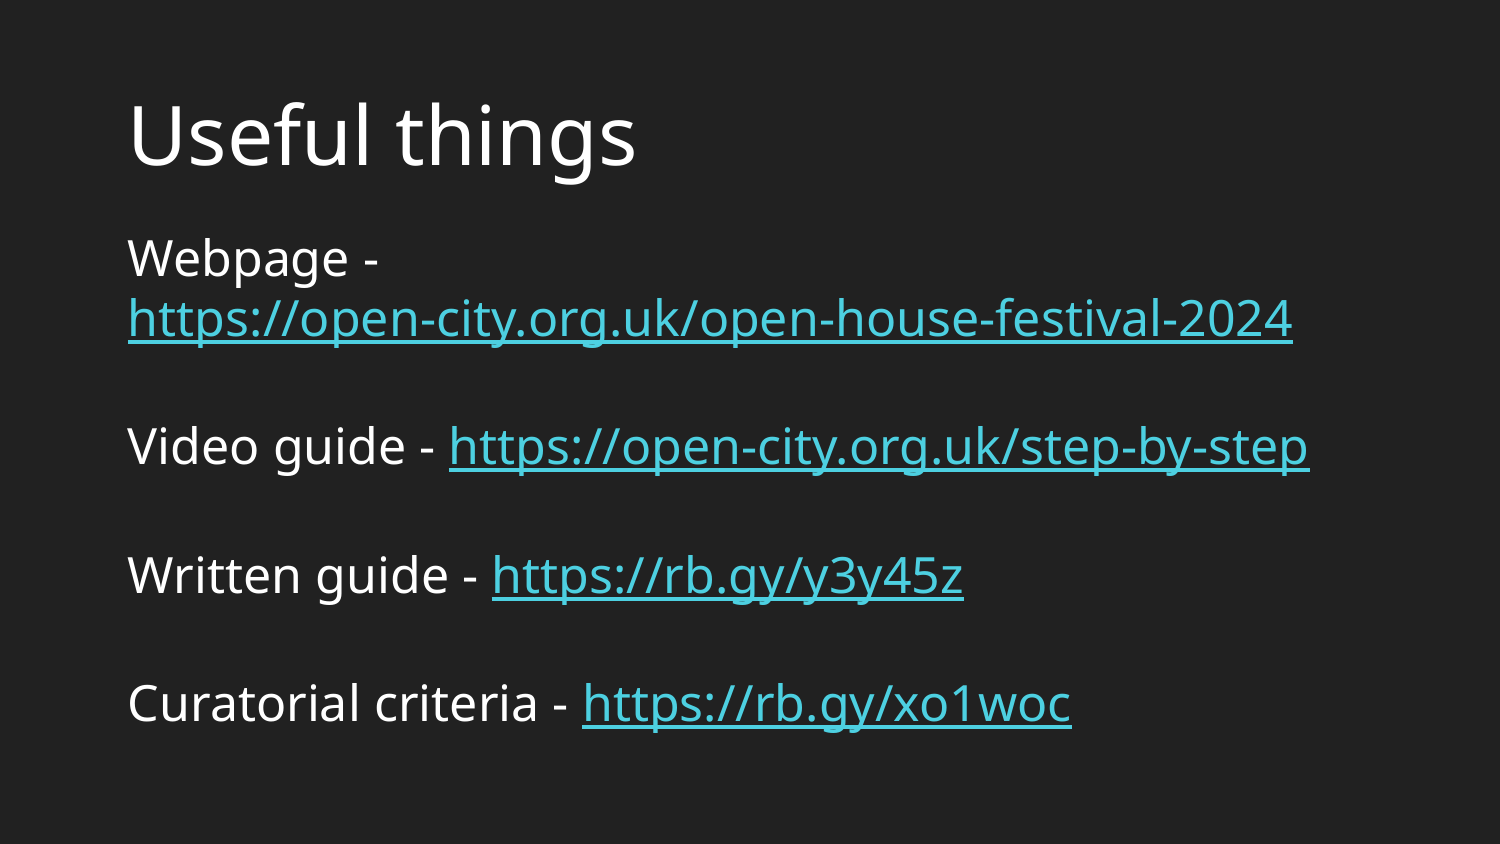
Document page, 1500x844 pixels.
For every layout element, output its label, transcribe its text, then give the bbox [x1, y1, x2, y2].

text_box Useful things Webpage - https://open-city.org.uk/open-house-festival-2024 Video guide - https://open-city.org.uk/step-by-step Written guide - https://rb.gy/y3y45z Curatorial criteria - https://rb.gy/xo1woc [112, 67, 1413, 721]
